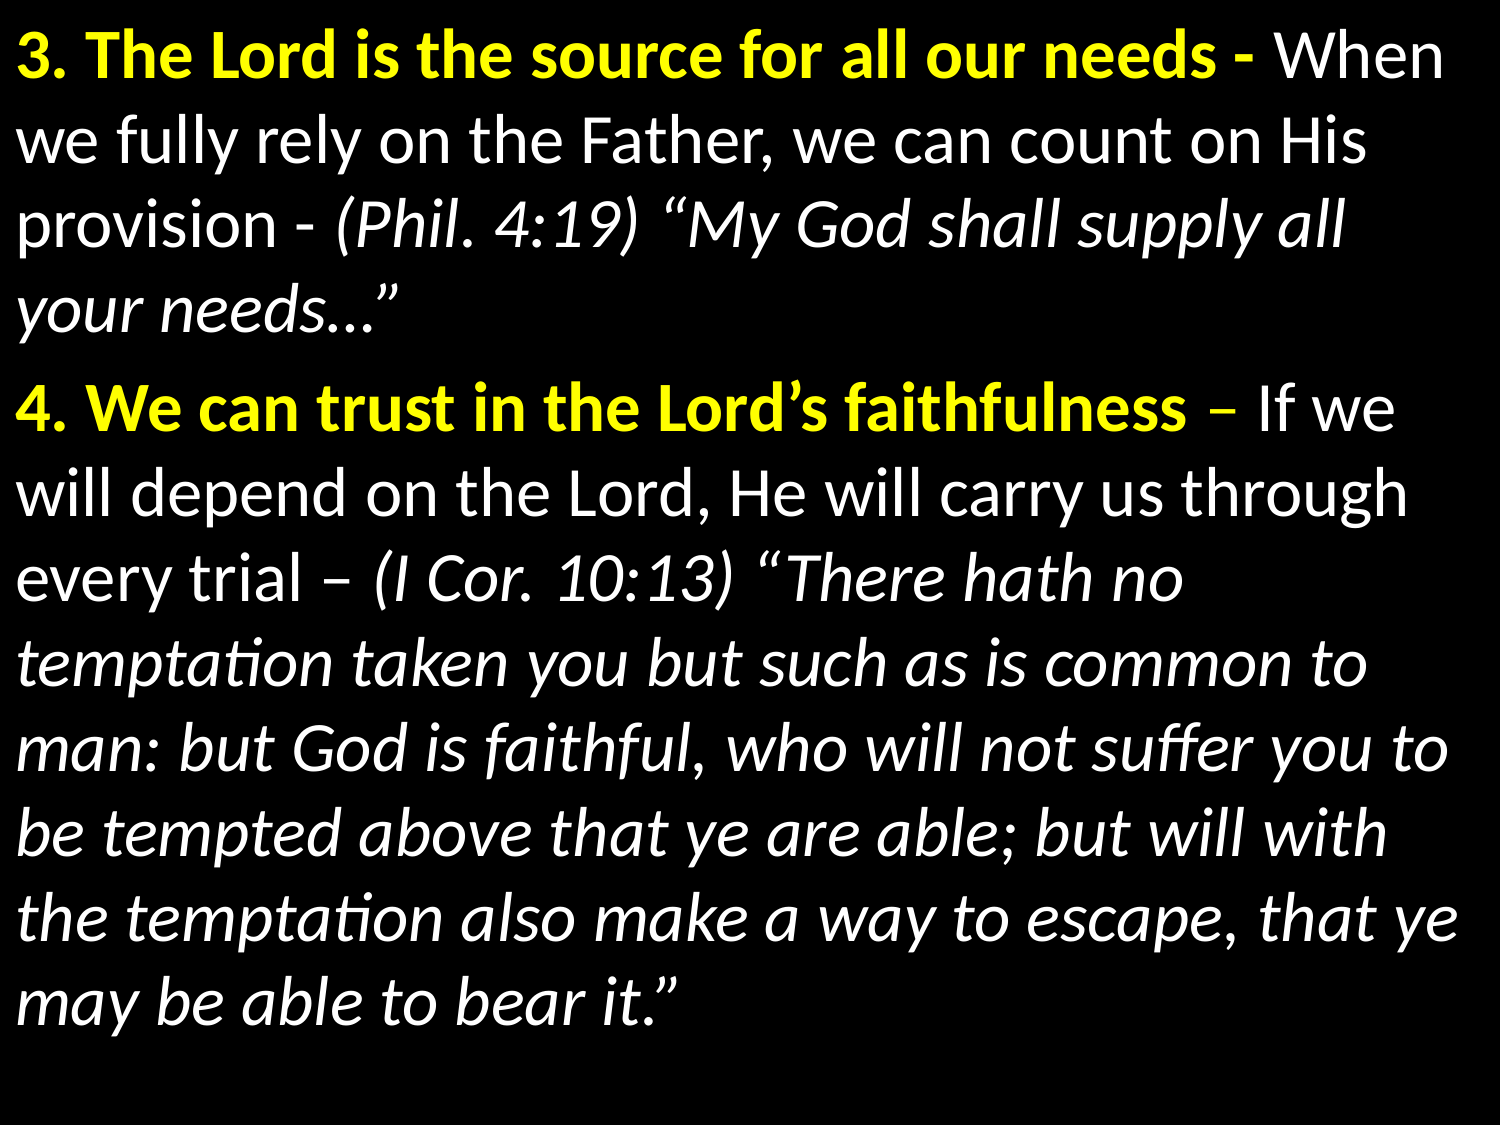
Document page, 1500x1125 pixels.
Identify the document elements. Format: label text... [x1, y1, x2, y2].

list 3. The Lord is the source for all our needs - When we fully rely on the Father, we can count on His provision - (Phil. 4:19) “My God shall supply all your needs…” 4. We can trust in the Lord’s faithfulness – If we will depend on the Lord, He will carry us through every trial – (I Cor. 10:13) “There hath no temptation taken you but such as is common to man: but God is faithful, who will not suffer you to be tempted above that ye are able; but will with the temptation also make a way to escape, that ye may be able to bear it.” [0, 0, 1500, 1125]
